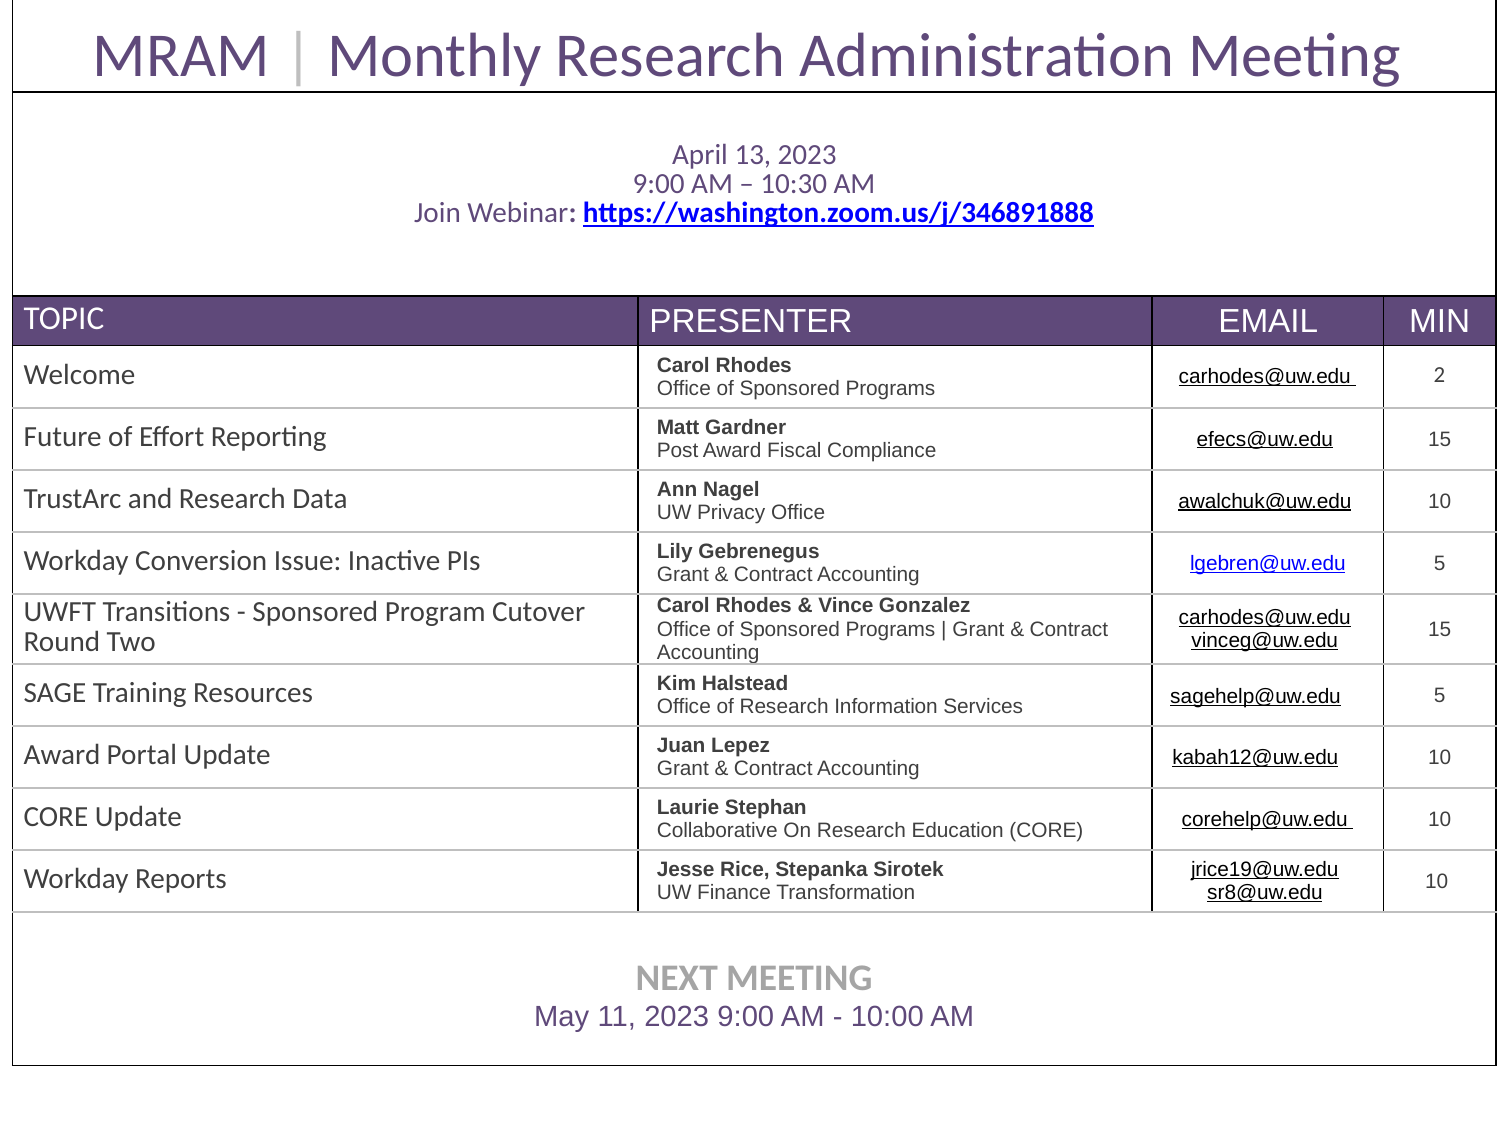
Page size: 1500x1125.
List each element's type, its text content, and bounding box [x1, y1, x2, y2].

table_cell 5 [1384, 533, 1495, 593]
table_cell efecs@uw.edu [1153, 409, 1383, 469]
table_cell Welcome [13, 346, 637, 407]
table_cell Future of Effort Reporting [13, 409, 637, 469]
table_cell lgebren@uw.edu [1153, 533, 1383, 593]
table_cell TOPIC [13, 297, 637, 345]
table_cell CORE Update [13, 789, 637, 849]
table_cell kabah12@uw.edu [1153, 727, 1383, 787]
table_cell EMAIL [1153, 297, 1383, 345]
table_cell NEXT MEETING May 11, 2023 9:00 AM - 10:00 AM [13, 913, 1495, 1065]
table_cell Carol Rhodes Office of Sponsored Programs [639, 346, 1151, 407]
table_cell carhodes@uw.edu vinceg@uw.edu [1153, 595, 1383, 663]
table_cell UWFT Transitions - Sponsored Program Cutover Round Two [13, 595, 637, 663]
table_cell Matt Gardner Post Award Fiscal Compliance [639, 409, 1151, 469]
table_cell 15 [1384, 409, 1495, 469]
table_cell PRESENTER [639, 297, 1151, 345]
table_cell SAGE Training Resources [13, 665, 637, 725]
table_cell Juan Lepez Grant & Contract Accounting [639, 727, 1151, 787]
table_cell Ann Nagel UW Privacy Office [639, 471, 1151, 531]
table_cell Workday Conversion Issue: Inactive PIs [13, 533, 637, 593]
table_cell Carol Rhodes & Vince Gonzalez Office of Sponsored Programs | Grant & Contract Accounting [639, 595, 1151, 663]
table_cell 5 [1384, 665, 1495, 725]
table_cell Lily Gebrenegus Grant & Contract Accounting [639, 533, 1151, 593]
table_cell sagehelp@uw.edu [1153, 665, 1383, 725]
table_cell Laurie Stephan Collaborative On Research Education (CORE) [639, 789, 1151, 849]
table_cell carhodes@uw.edu [1153, 346, 1383, 407]
table_cell 15 [1384, 595, 1495, 663]
table_cell Award Portal Update [13, 727, 637, 787]
table_cell 10 [1384, 727, 1495, 787]
table_cell Jesse Rice, Stepanka Sirotek UW Finance Transformation [639, 851, 1151, 911]
table_cell 10 [1384, 851, 1495, 911]
table_cell awalchuk@uw.edu [1153, 471, 1383, 531]
table_cell Workday Reports [13, 851, 637, 911]
table_cell 2 [1384, 346, 1495, 407]
table_cell corehelp@uw.edu [1153, 789, 1383, 849]
table_cell 10 [1384, 789, 1495, 849]
table_header MRAM | Monthly Research Administration Meeting [13, 0, 1495, 91]
table_cell jrice19@uw.edu sr8@uw.edu [1153, 851, 1383, 911]
table_cell April 13, 2023 9:00 AM – 10:30 AM Join Webinar: https://washington.zoom.us/j/346891888 [13, 93, 1495, 295]
table_cell TrustArc and Research Data [13, 471, 637, 531]
table_cell MIN [1384, 297, 1495, 345]
table_cell 10 [1384, 471, 1495, 531]
table_cell Kim Halstead Office of Research Information Services [639, 665, 1151, 725]
